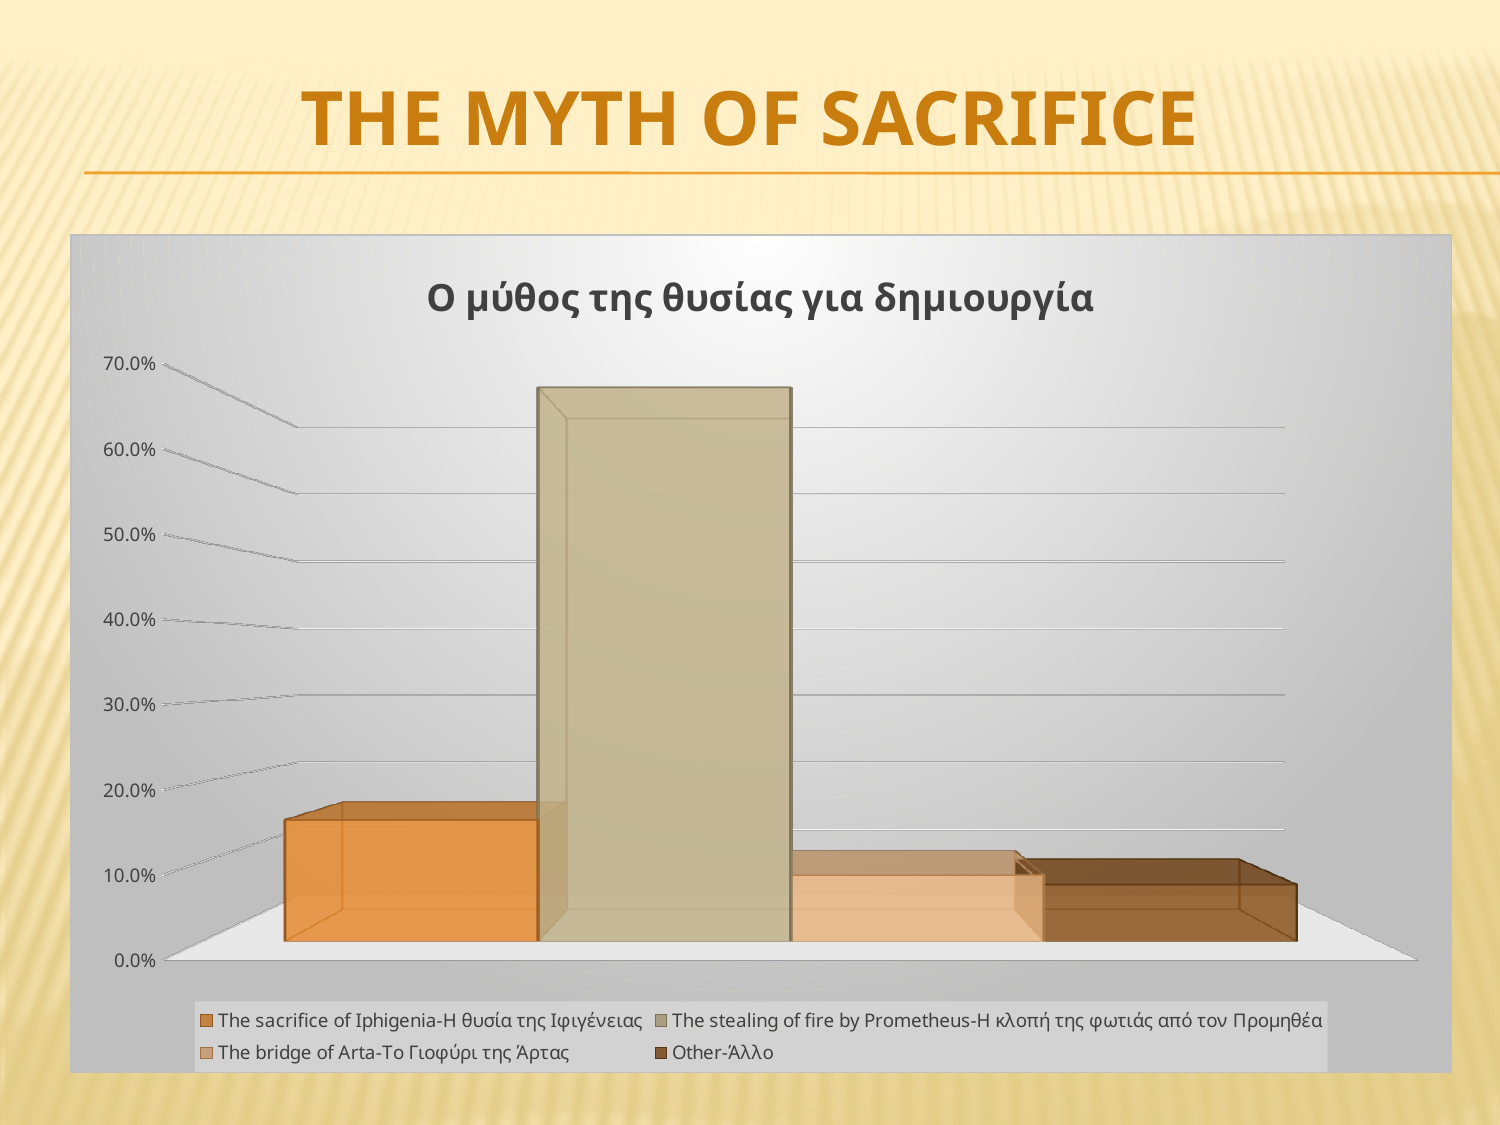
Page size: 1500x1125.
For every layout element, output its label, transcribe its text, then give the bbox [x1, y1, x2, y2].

title THE MYTH OF SACRIFICE [0, 46, 1500, 185]
chart [70, 234, 1453, 1074]
